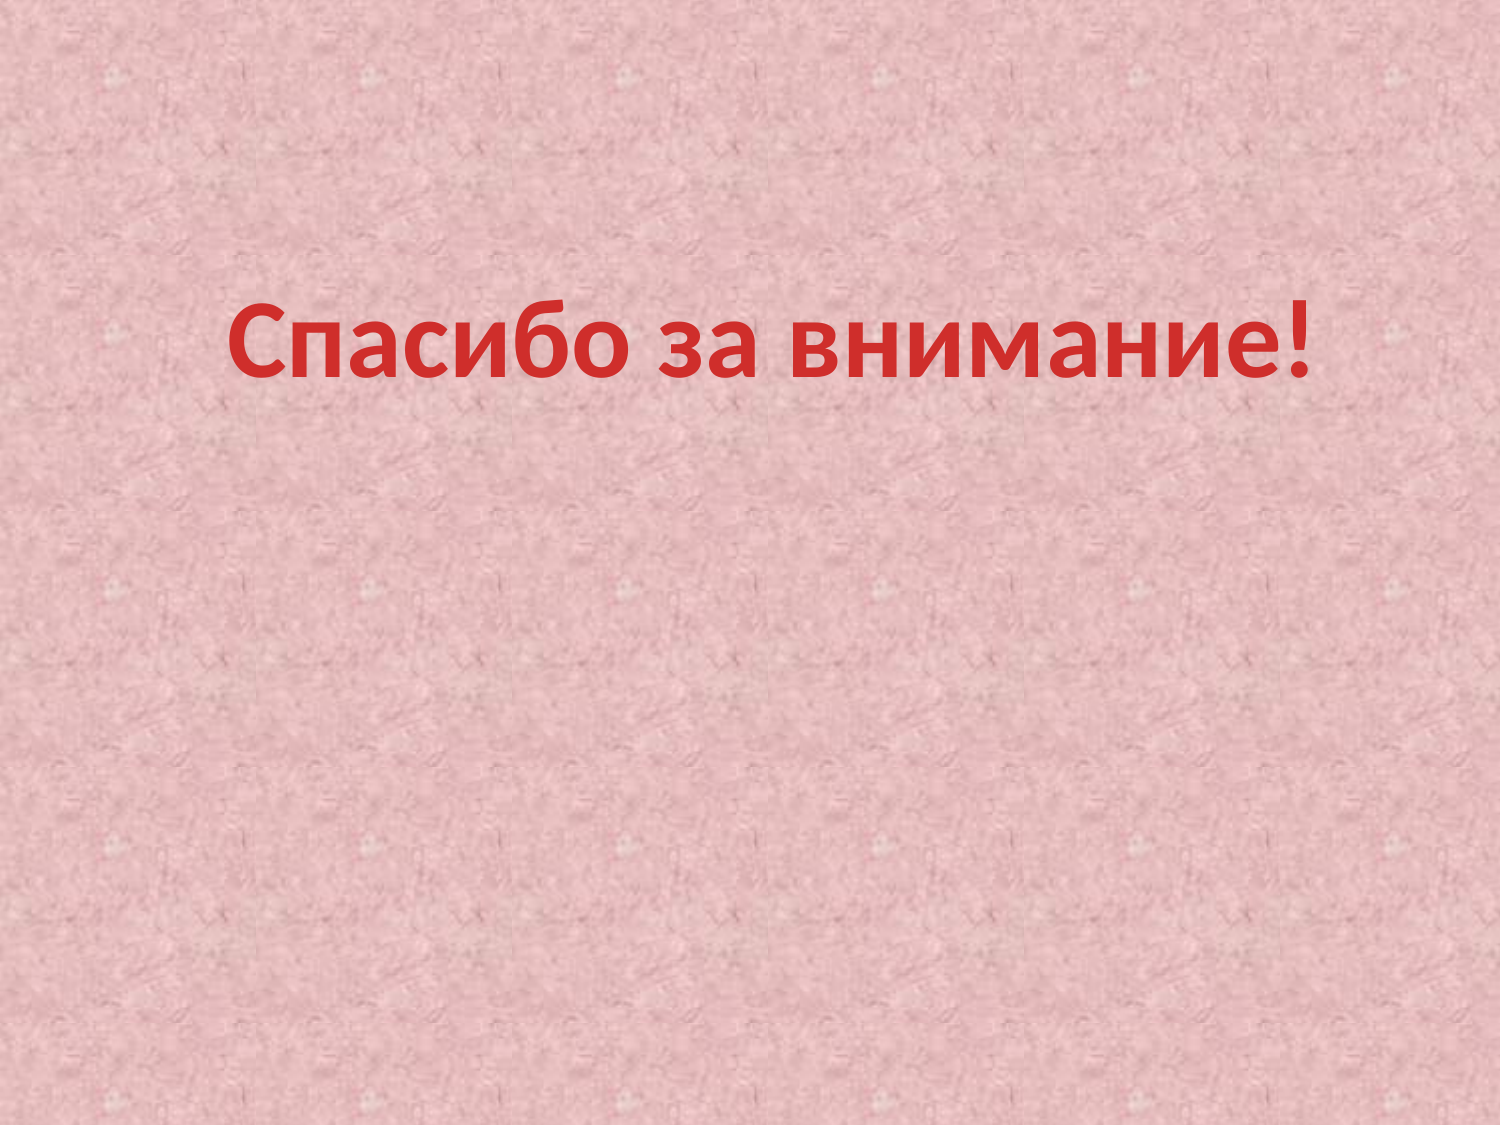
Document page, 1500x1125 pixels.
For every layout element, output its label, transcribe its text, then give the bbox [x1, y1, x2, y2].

picture [0, 0, 1500, 1125]
text_box Спасибо за внимание! [81, 257, 1465, 408]
